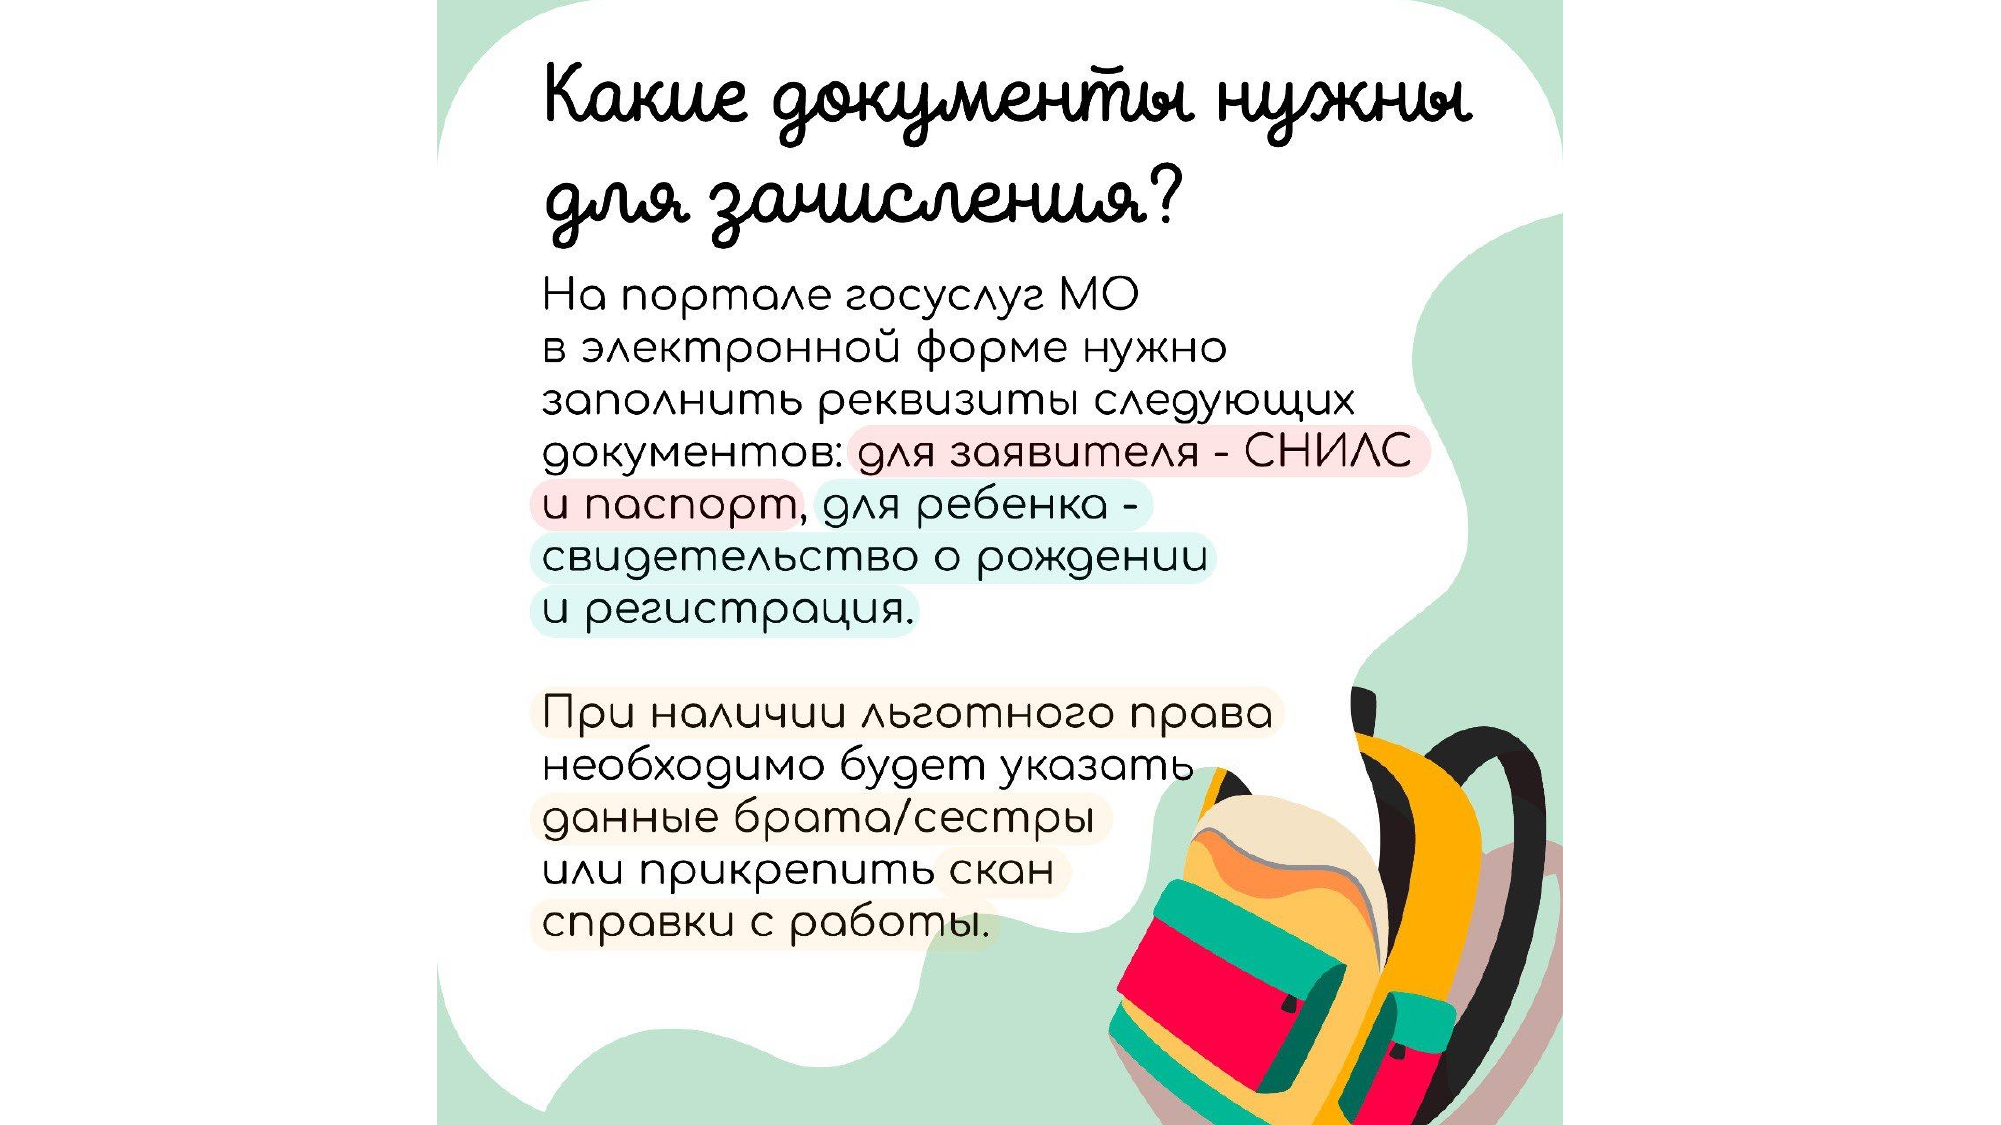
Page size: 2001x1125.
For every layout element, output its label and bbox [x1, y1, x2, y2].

picture [437, 0, 1563, 1125]
